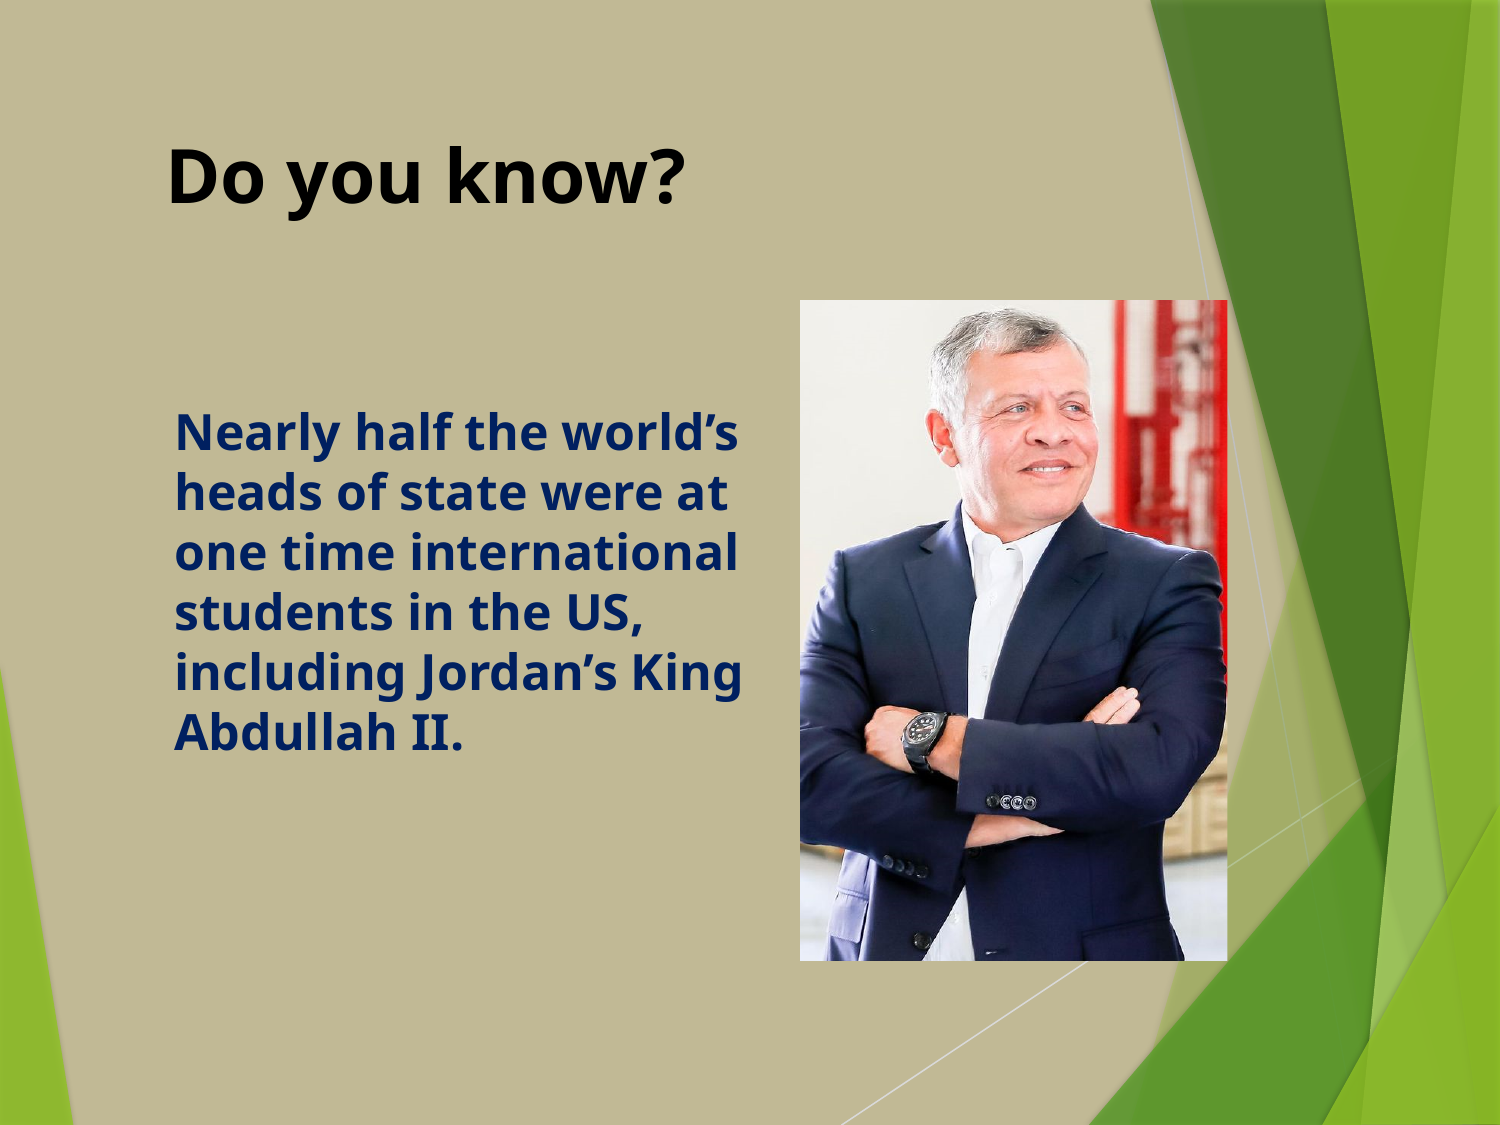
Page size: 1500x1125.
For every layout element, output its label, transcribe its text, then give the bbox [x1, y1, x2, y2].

title Do you know? [150, 130, 780, 347]
picture [799, 299, 1228, 962]
list Nearly half the world’s heads of state were at one time international students in the US, including Jordan’s King Abdullah II. [159, 377, 775, 847]
